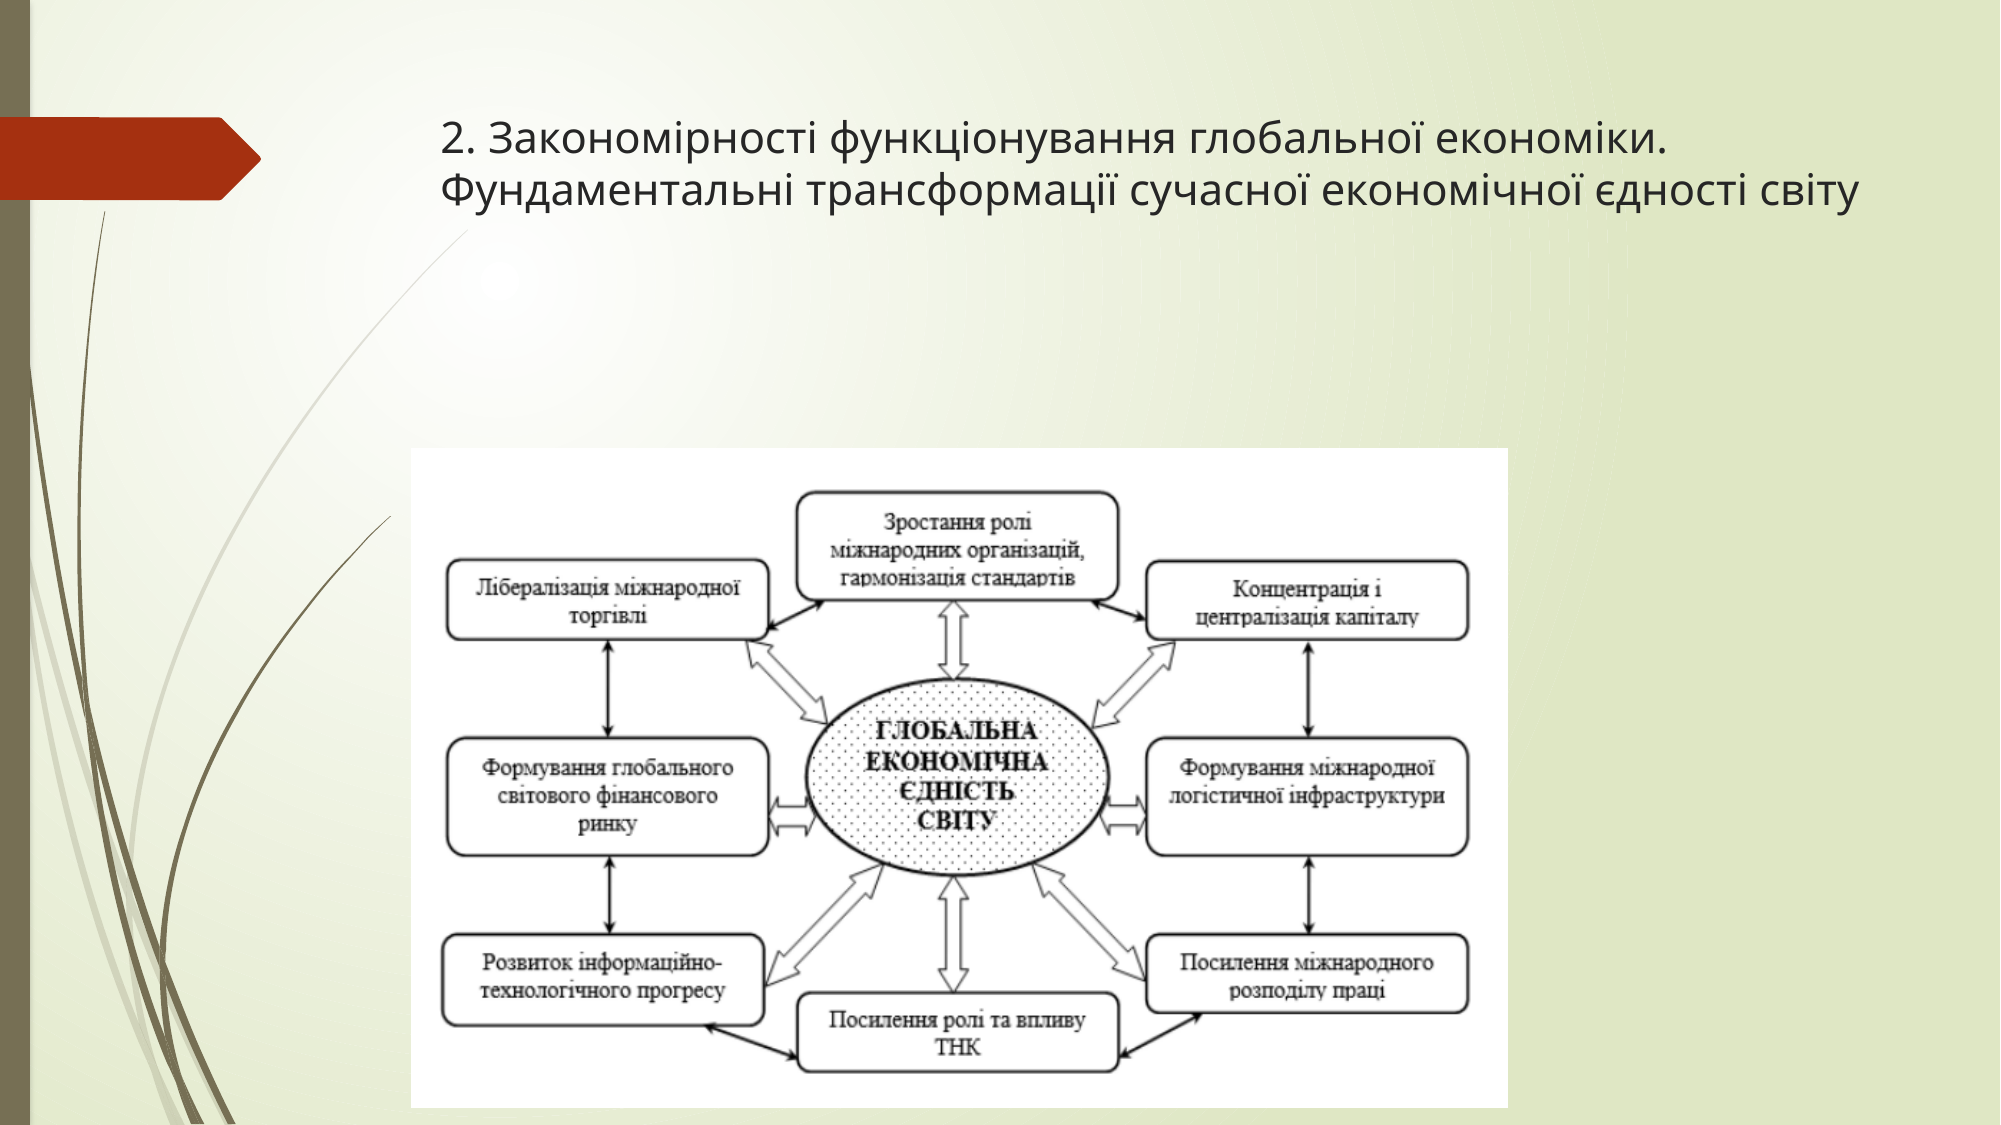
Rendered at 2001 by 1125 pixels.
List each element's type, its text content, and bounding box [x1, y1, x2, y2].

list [411, 448, 1508, 1109]
title 2. Закономірності функціонування глобальної економіки. Фундаментальні трансформації сучасної економічної єдності світу [425, 102, 1888, 313]
